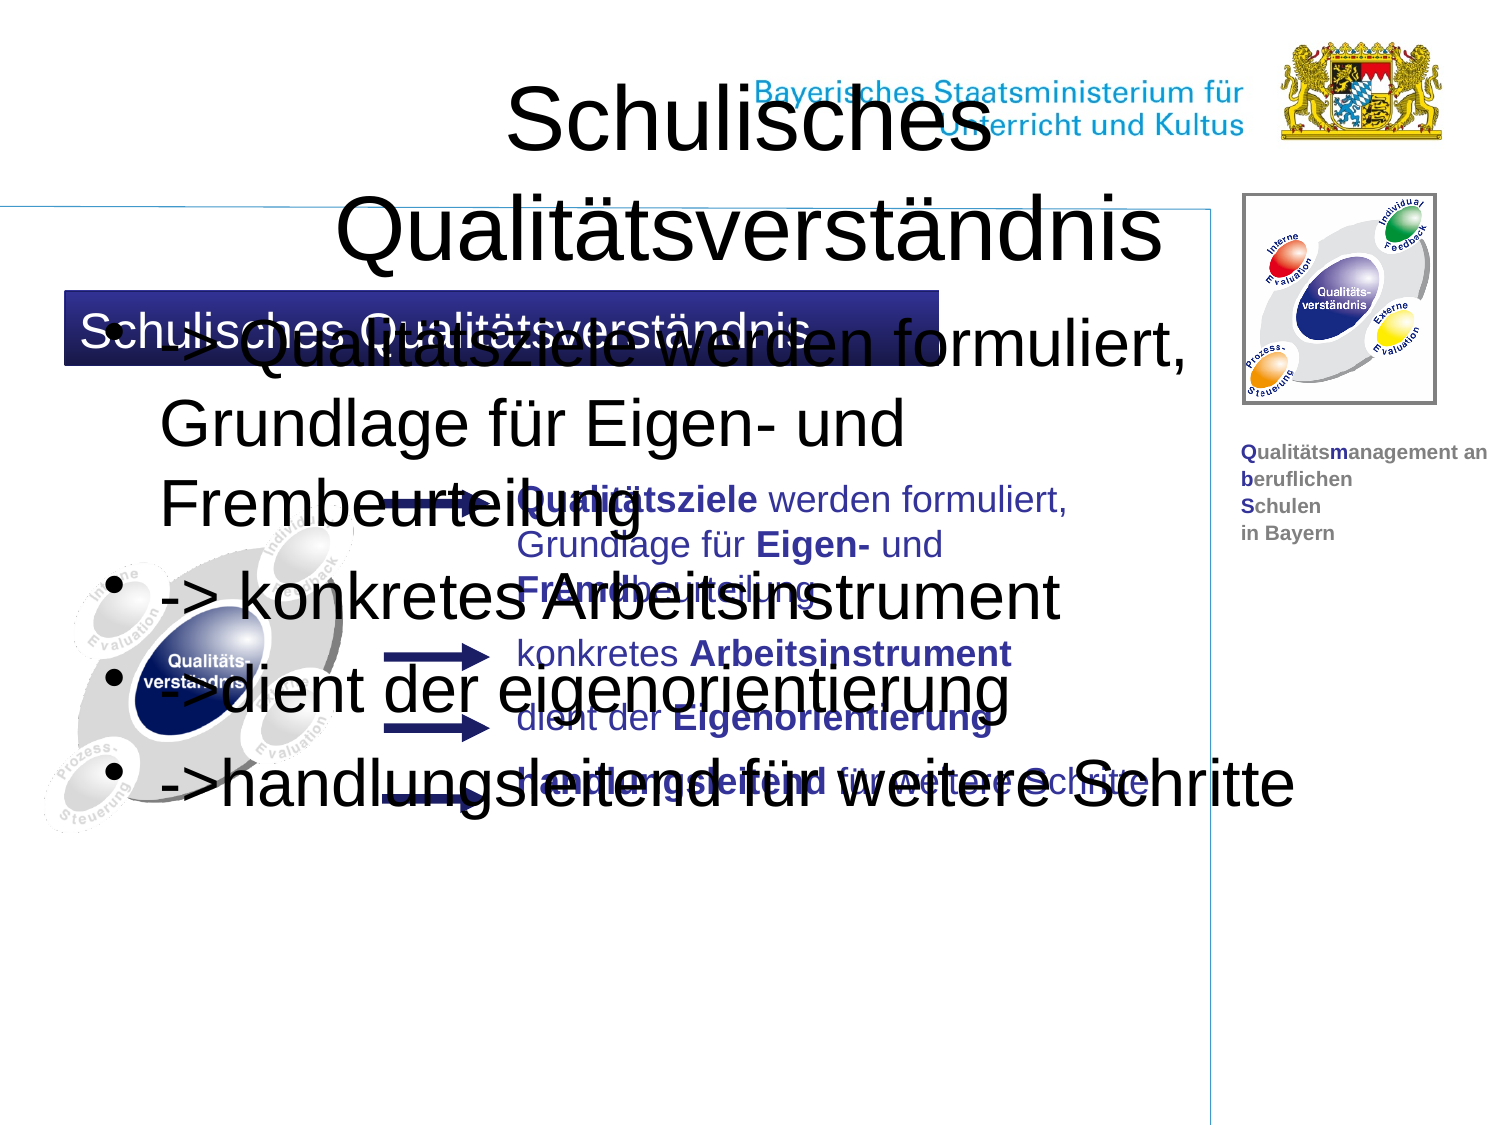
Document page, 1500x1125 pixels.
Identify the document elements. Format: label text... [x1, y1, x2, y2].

title Schulisches Qualitätsverständnis [103, 59, 1397, 278]
picture [42, 497, 362, 835]
list -> Qualitätsziele werden formuliert, Grundlage für Eigen- und Frembeurteilung -> konkretes Arbeitsinstrument ->dient der eigenorientierung ->handlungsleitend für weitere Schritte [103, 299, 1397, 1014]
picture [1246, 196, 1433, 401]
text_box Schulisches Qualitätsverständnis [64, 290, 939, 366]
picture [348, 4, 1479, 167]
